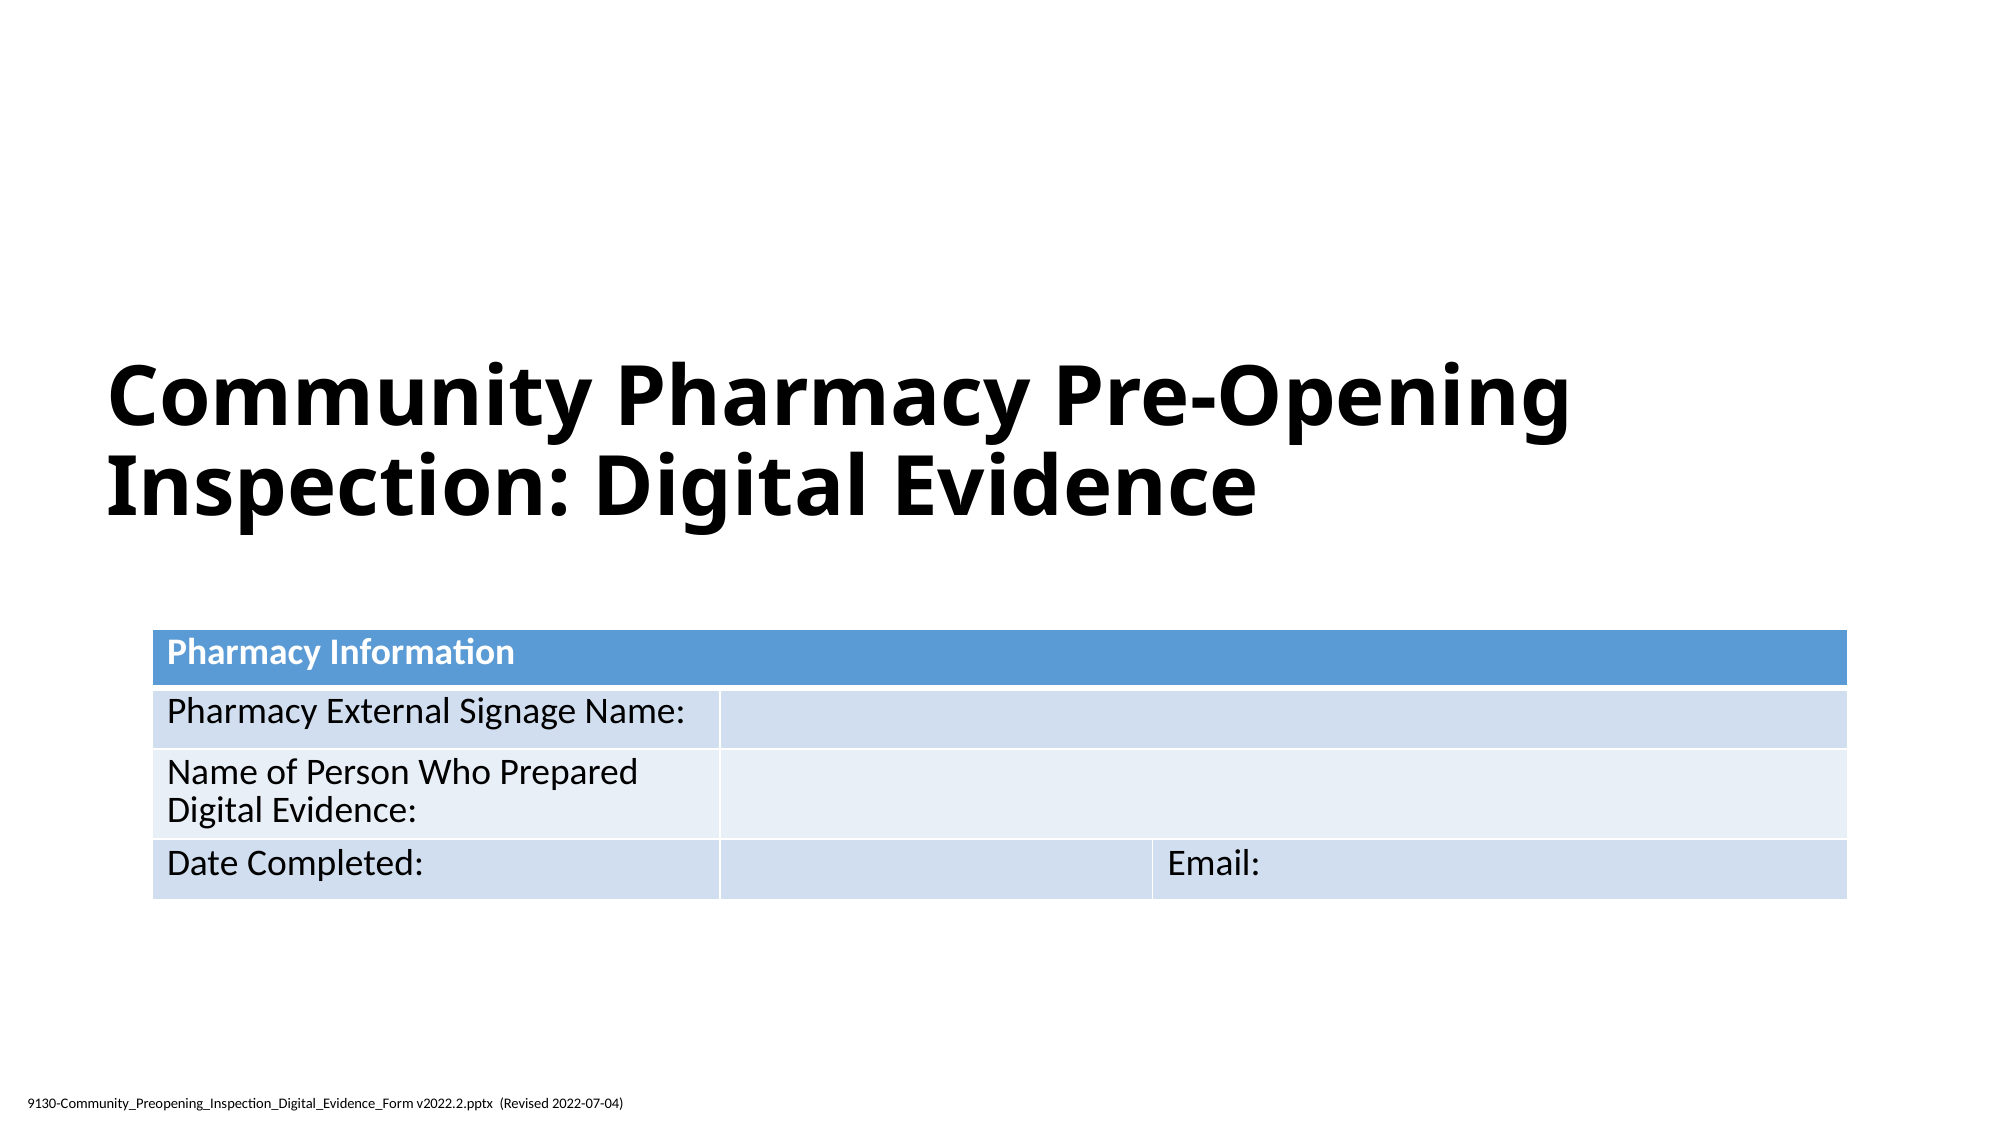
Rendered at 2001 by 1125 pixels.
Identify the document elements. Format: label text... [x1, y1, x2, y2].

table_cell [721, 691, 1847, 748]
table_cell [721, 840, 1152, 899]
table_cell [721, 750, 1847, 838]
table_cell Email: [1153, 840, 1847, 899]
table_header Pharmacy Information [153, 630, 1847, 685]
table_cell Pharmacy External Signage Name: [153, 691, 719, 748]
table_cell Name of Person Who Prepared Digital Evidence: [153, 750, 719, 838]
title Community Pharmacy Pre-Opening Inspection: Digital Evidence [91, 149, 1909, 541]
table_cell Date Completed: [153, 840, 719, 899]
